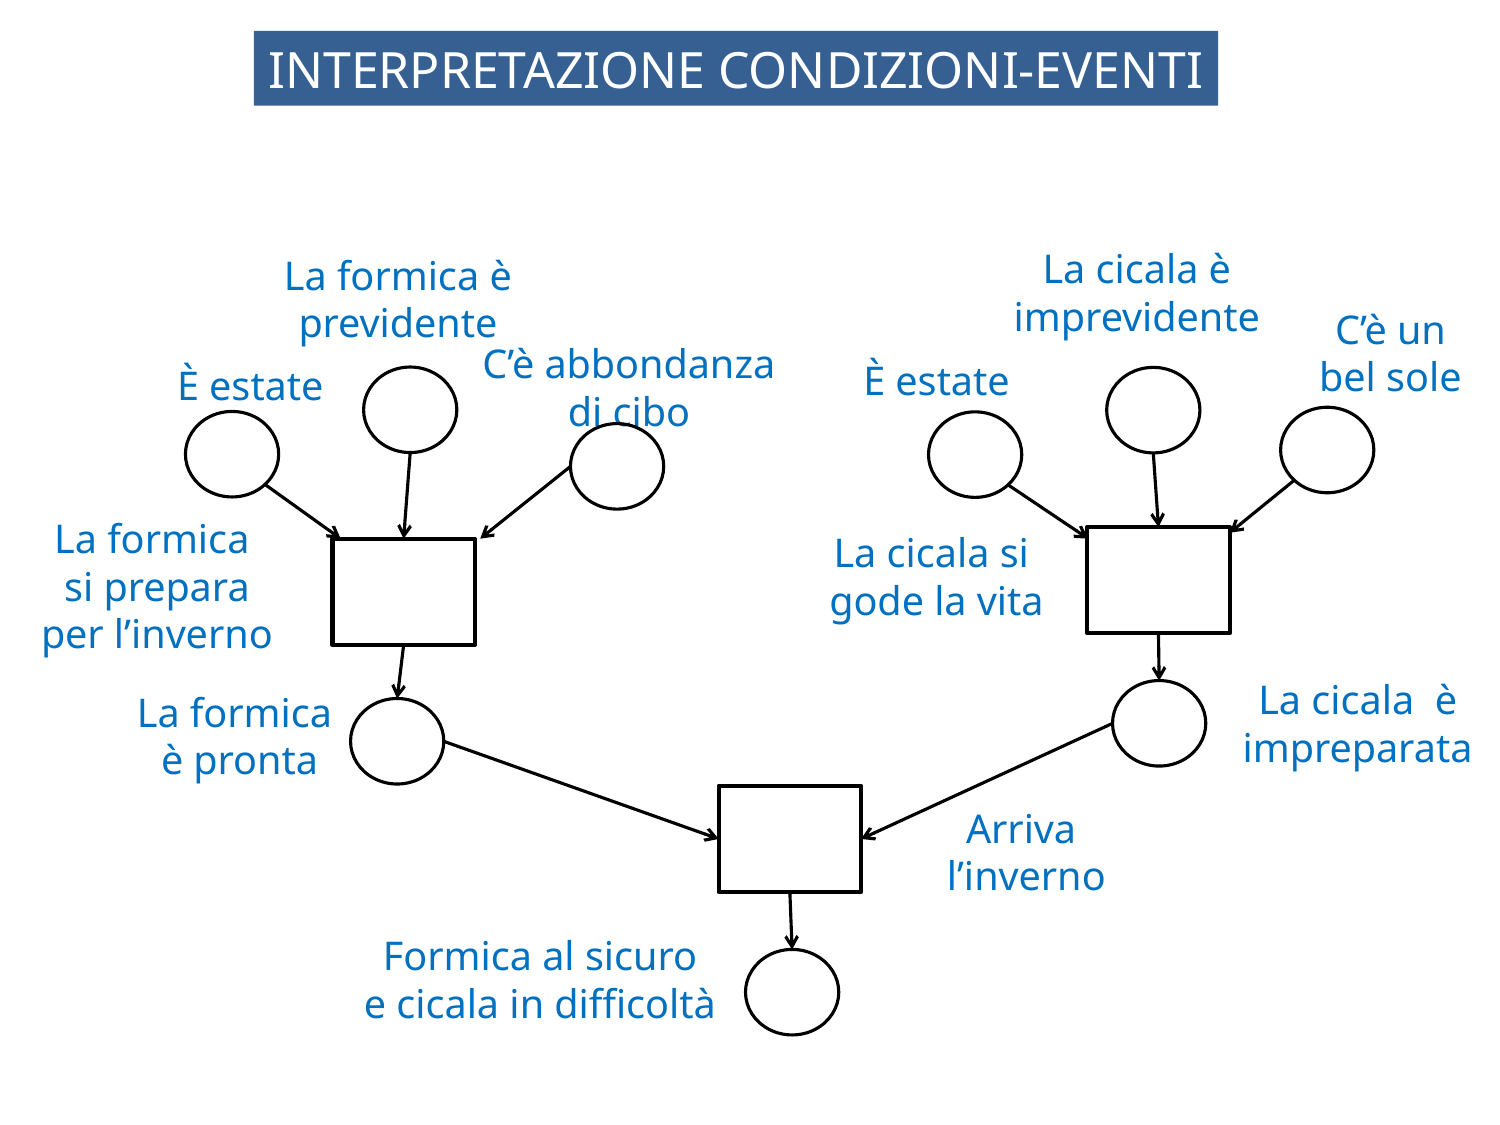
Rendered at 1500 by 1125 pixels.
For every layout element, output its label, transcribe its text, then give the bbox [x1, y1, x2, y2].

text_box [743, 947, 841, 1038]
text_box È estate [162, 353, 339, 416]
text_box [403, 452, 411, 539]
text_box Arriva l’inverno [906, 784, 1147, 918]
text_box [789, 891, 793, 950]
text_box [717, 784, 863, 894]
text_box INTERPRETAZIONE CONDIZIONI-EVENTI [253, 30, 1219, 106]
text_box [860, 723, 1113, 840]
text_box [348, 696, 446, 787]
text_box [330, 537, 477, 647]
text_box [1110, 678, 1208, 769]
text_box La cicala è impreparata [1227, 667, 1488, 778]
text_box È estate [848, 348, 1025, 411]
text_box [264, 484, 341, 539]
text_box [926, 409, 1024, 500]
text_box [361, 364, 459, 455]
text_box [1153, 452, 1159, 528]
text_box Formica al sicuro e cicala in difficoltà [349, 923, 732, 1034]
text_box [396, 644, 404, 699]
text_box [1104, 365, 1203, 455]
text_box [480, 466, 571, 539]
text_box [183, 409, 281, 500]
text_box La formica si prepara per l’inverno [16, 525, 299, 646]
text_box C’è abbondanza di cibo [467, 331, 791, 442]
text_box La cicala si gode la vita [783, 506, 1090, 646]
text_box [1085, 525, 1232, 635]
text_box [1229, 480, 1295, 533]
text_box C’è un bel sole [1304, 297, 1477, 408]
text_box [1007, 484, 1089, 539]
text_box La cicala è imprevidente [999, 236, 1275, 347]
text_box La formica è previdente [269, 243, 527, 354]
text_box [1278, 405, 1376, 495]
text_box [568, 421, 666, 512]
text_box La formica è pronta [121, 680, 358, 790]
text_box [443, 741, 719, 840]
